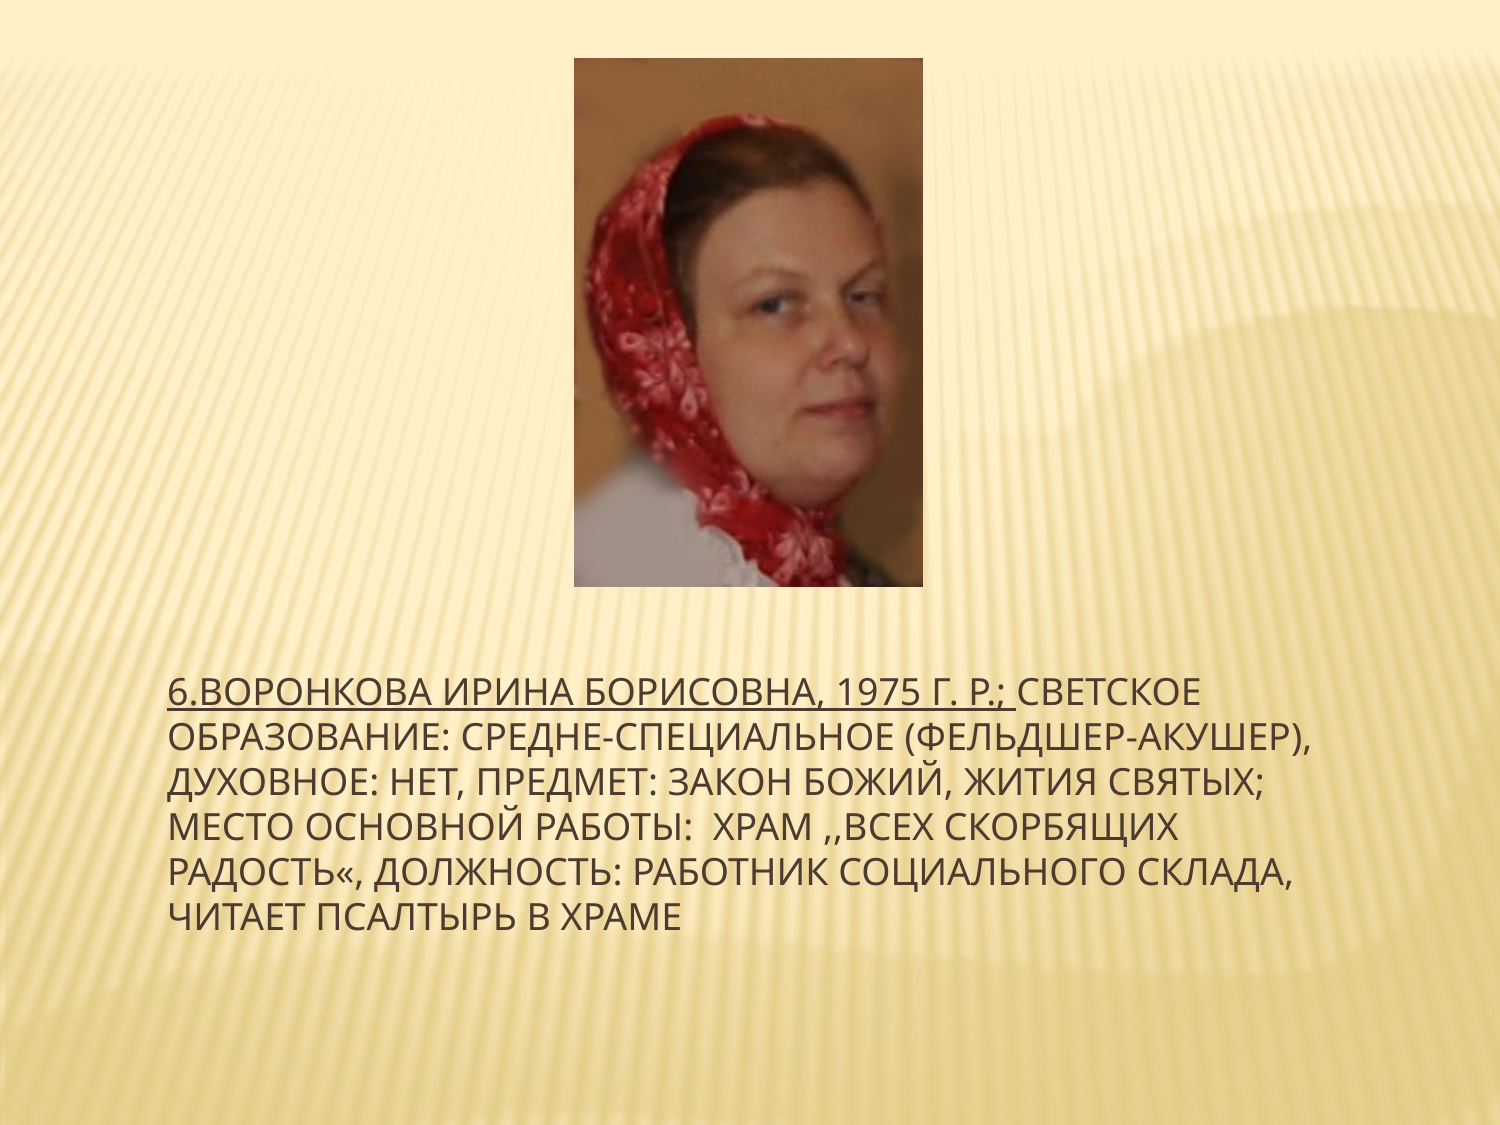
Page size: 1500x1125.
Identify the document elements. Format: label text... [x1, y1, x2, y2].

picture [573, 58, 923, 587]
title 6.Воронкова ирина борисовна, 1975 г. Р.; светское образование: средне-специальное (фельдшер-акушер), духовное: нет, предмет: закон божий, жития святых; Место основной работы: храм ,,Всех скорбящих Радость«, должность: работник социального склада, читает псалтырь в храме [152, 609, 1372, 997]
